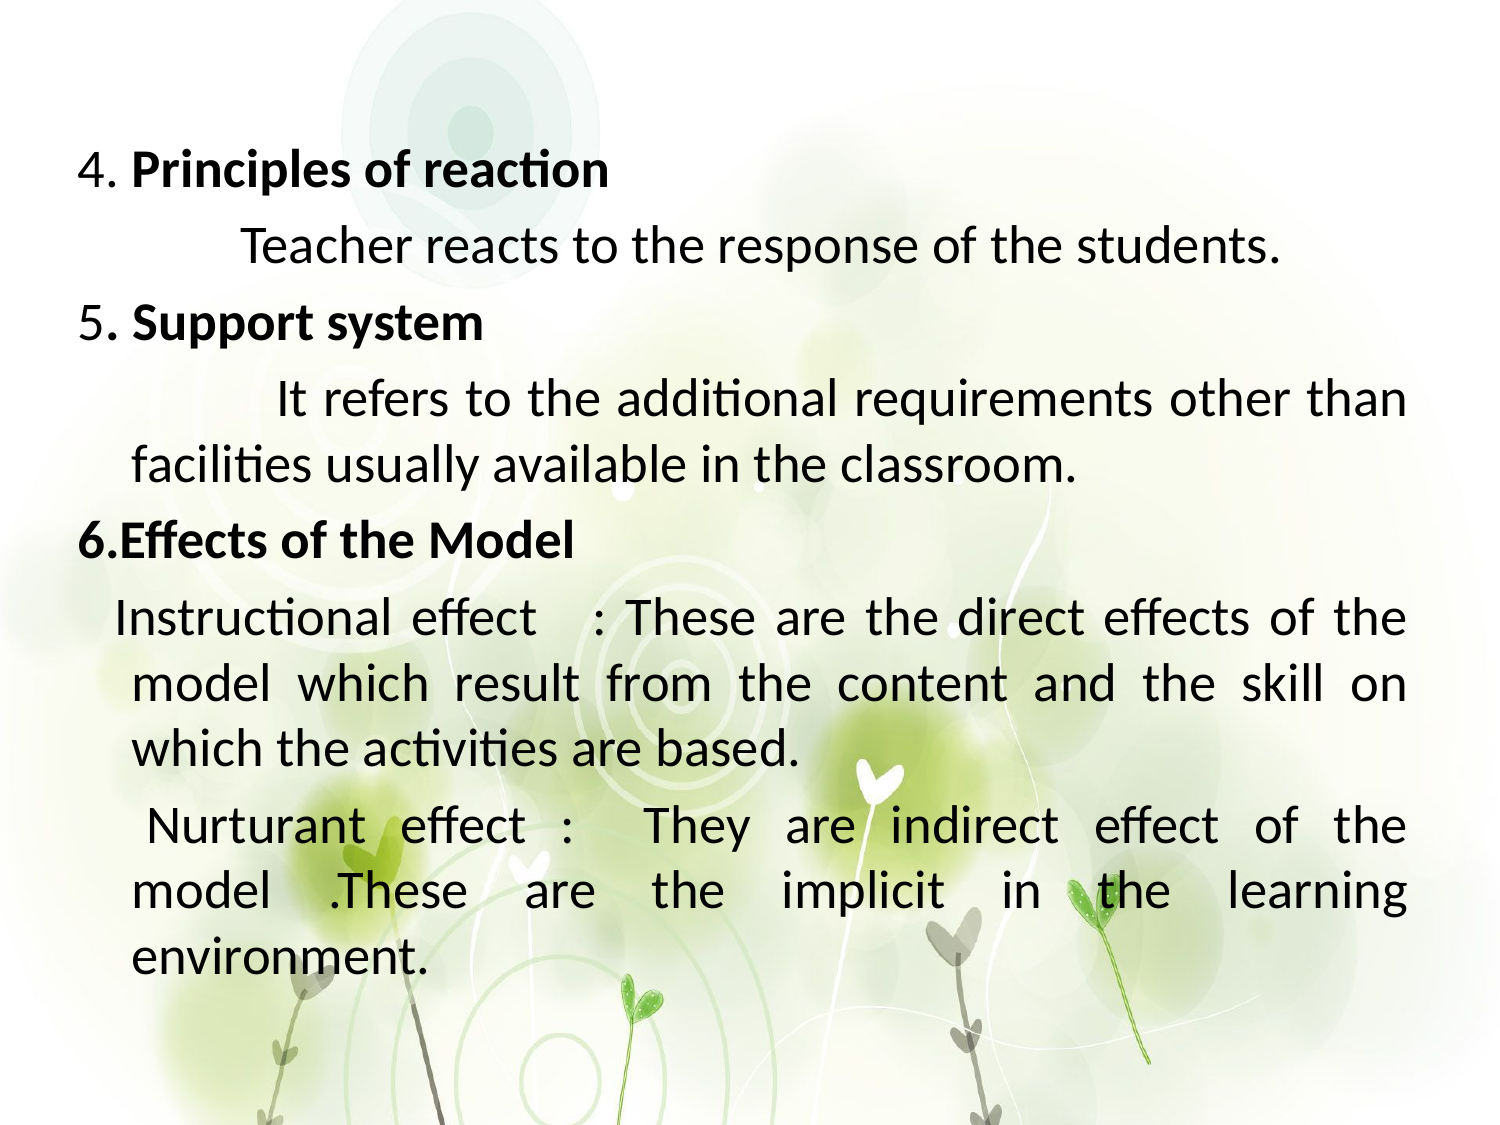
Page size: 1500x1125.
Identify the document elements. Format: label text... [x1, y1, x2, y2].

list 4. Principles of reaction Teacher reacts to the response of the students. 5. Support system It refers to the additional requirements other than facilities usually available in the classroom. 6.Effects of the Model Instructional effect : These are the direct effects of the model which result from the content and the skill on which the activities are based. Nurturant effect : They are indirect effect of the model .These are the implicit in the learning environment. [62, 125, 1425, 1005]
picture [0, 0, 1500, 1125]
